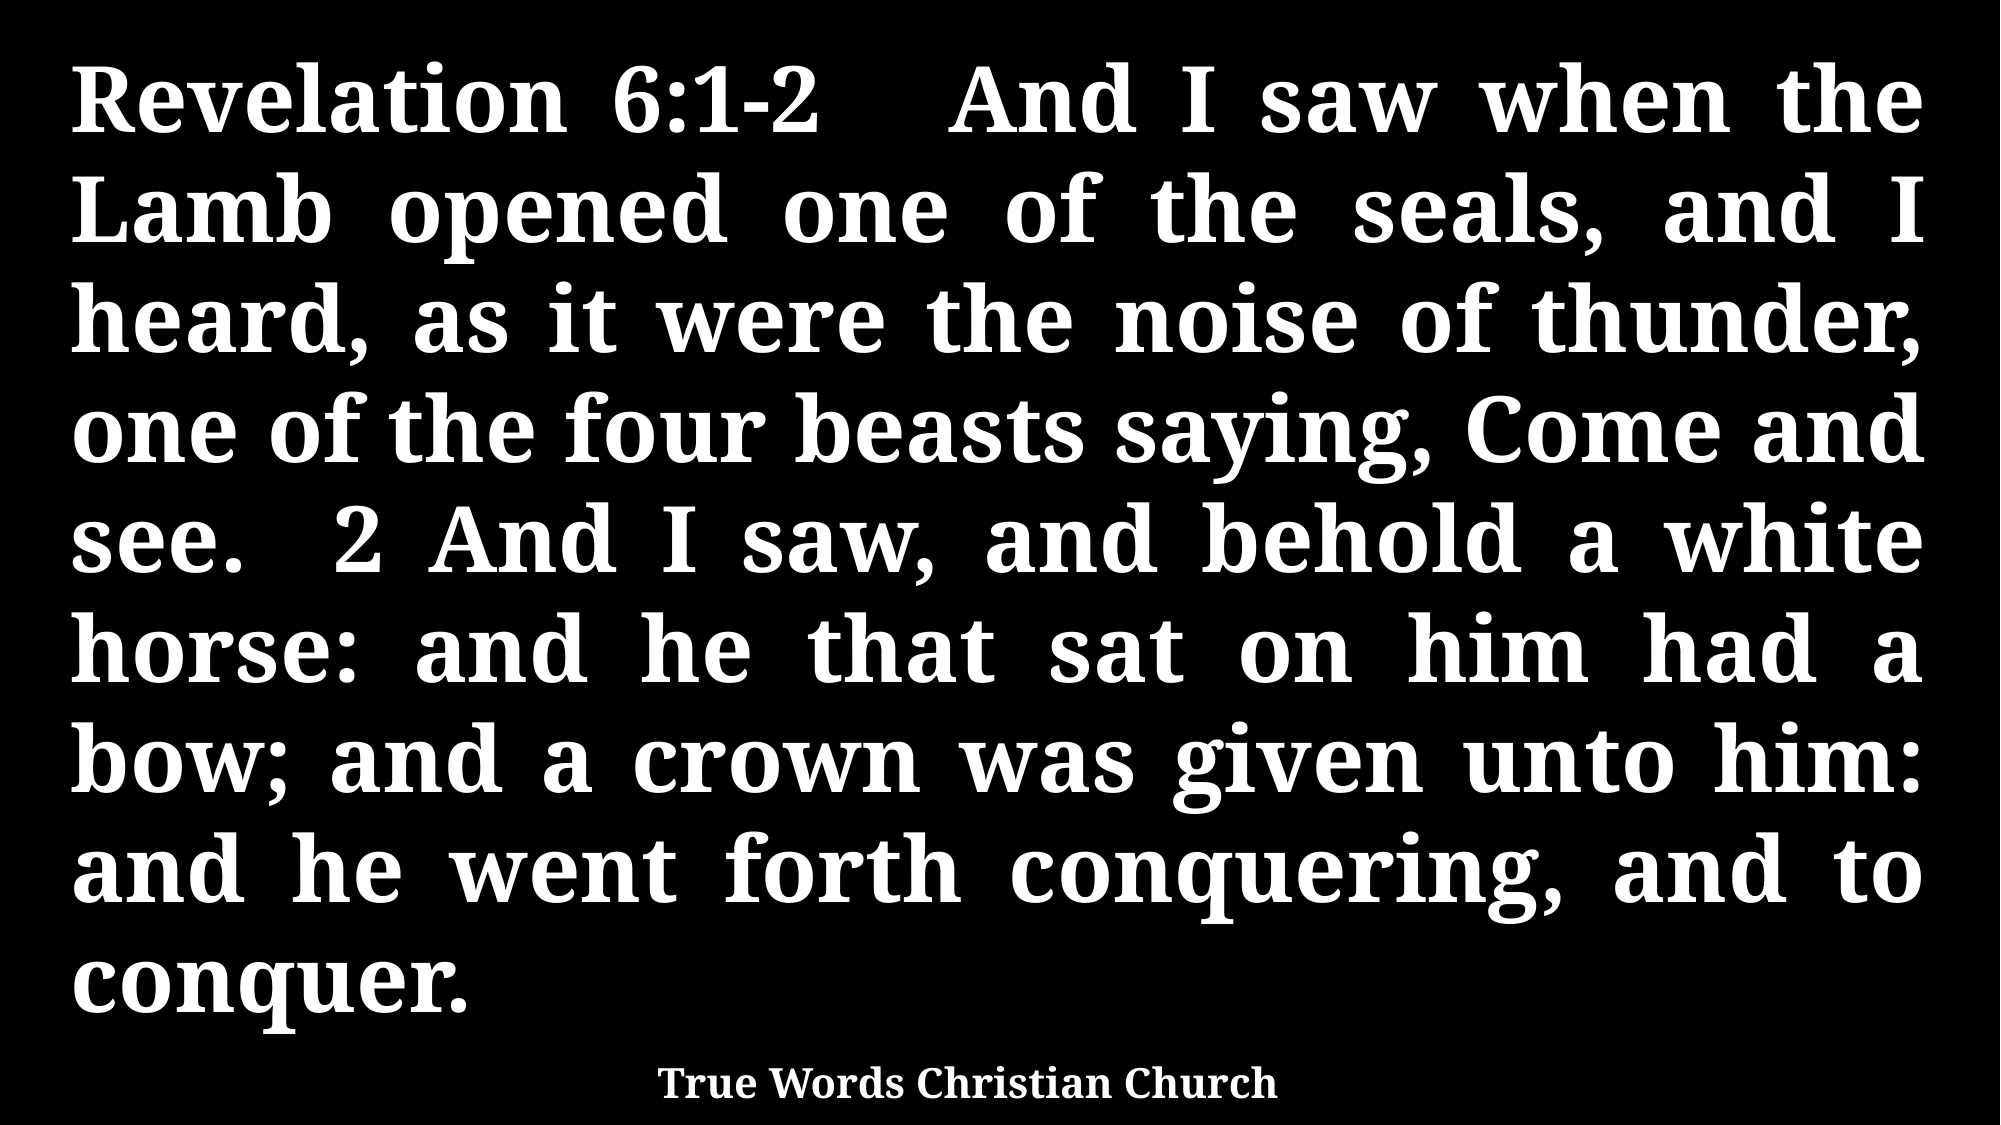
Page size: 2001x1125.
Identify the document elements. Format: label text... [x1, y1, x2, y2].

text_box True Words Christian Church [642, 1049, 1294, 1114]
text_box Revelation 6:1-2 And I saw when the Lamb opened one of the seals, and I heard, as it were the noise of thunder, one of the four beasts saying, Come and see. 2 And I saw, and behold a white horse: and he that sat on him had a bow; and a crown was given unto him: and he went forth conquering, and to conquer. [55, 33, 1944, 1038]
